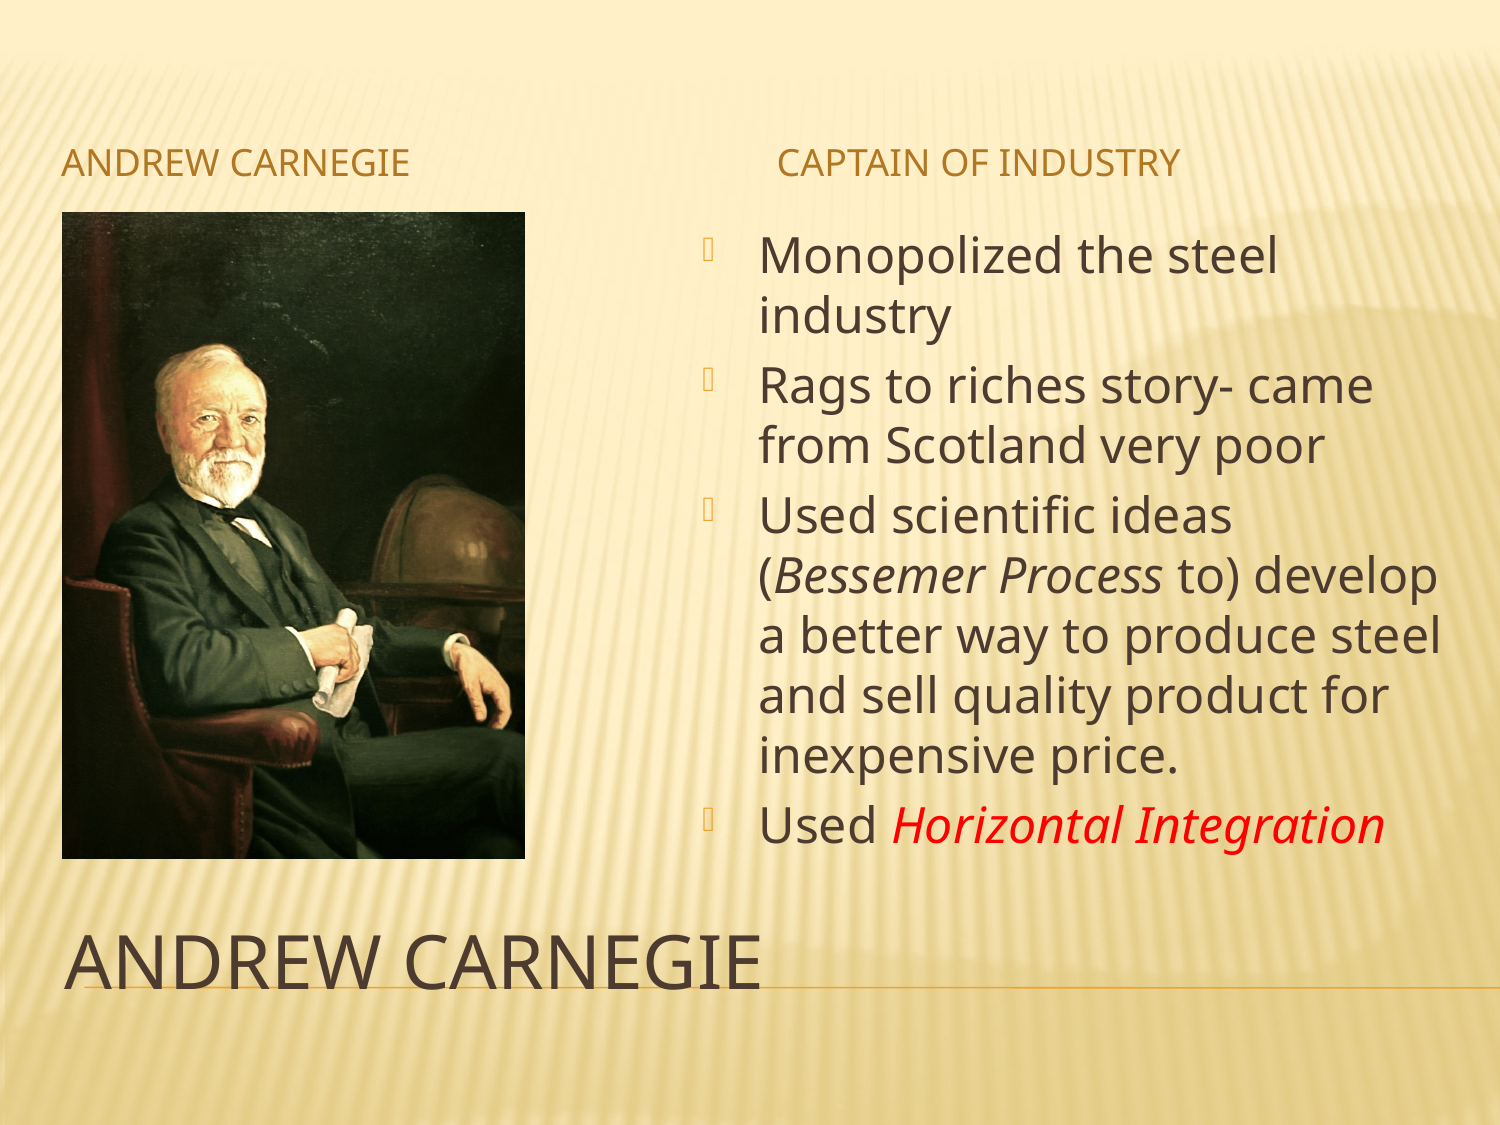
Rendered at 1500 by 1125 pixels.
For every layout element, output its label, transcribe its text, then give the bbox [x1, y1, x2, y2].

list Captain of Industry [761, 109, 1467, 215]
title Andrew Carnegie [50, 887, 1463, 1033]
list Monopolized the steel industry Rags to riches story- came from Scotland very poor Used scientific ideas (Bessemer Process to) develop a better way to produce steel and sell quality product for inexpensive price. Used Horizontal Integration [687, 215, 1467, 900]
list Andrew Carnegie [46, 109, 750, 215]
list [62, 212, 525, 860]
